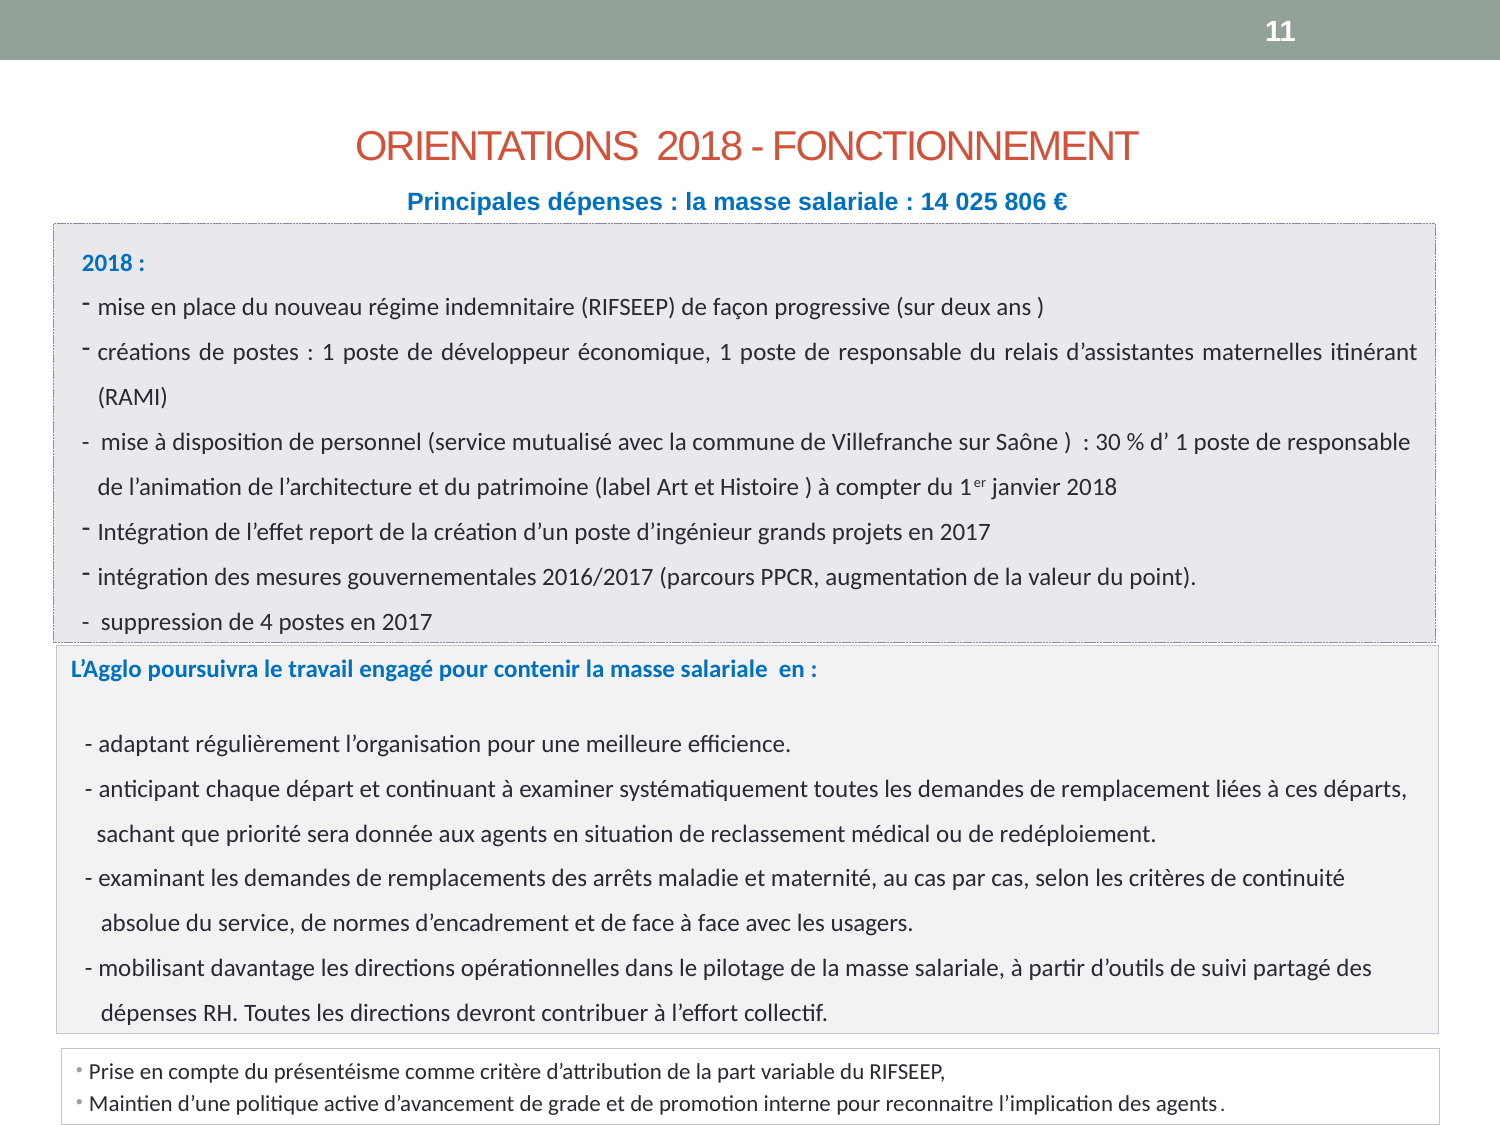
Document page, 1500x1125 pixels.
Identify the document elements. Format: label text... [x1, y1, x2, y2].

text_box 2018 : mise en place du nouveau régime indemnitaire (RIFSEEP) de façon progressive (sur deux ans ) créations de postes : 1 poste de développeur économique, 1 poste de responsable du relais d’assistantes maternelles itinérant (RAMI) - mise à disposition de personnel (service mutualisé avec la commune de Villefranche sur Saône ) : 30 % d’ 1 poste de responsable de l’animation de l’architecture et du patrimoine (label Art et Histoire ) à compter du 1er janvier 2018 Intégration de l’effet report de la création d’un poste d’ingénieur grands projets en 2017 intégration des mesures gouvernementales 2016/2017 (parcours PPCR, augmentation de la valeur du point). - suppression de 4 postes en 2017 [53, 223, 1436, 643]
title ORIENTATIONS 2018 - FONCTIONNEMENT [72, 62, 1423, 178]
text_box L’Agglo poursuivra le travail engagé pour contenir la masse salariale en : - adaptant régulièrement l’organisation pour une meilleure efficience. - anticipant chaque départ et continuant à examiner systématiquement toutes les demandes de remplacement liées à ces départs, sachant que priorité sera donnée aux agents en situation de reclassement médical ou de redéploiement. - examinant les demandes de remplacements des arrêts maladie et maternité, au cas par cas, selon les critères de continuité absolue du service, de normes d’encadrement et de face à face avec les usagers. - mobilisant davantage les directions opérationnelles dans le pilotage de la masse salariale, à partir d’outils de suivi partagé des dépenses RH. Toutes les directions devront contribuer à l’effort collectif. [56, 645, 1439, 1034]
list Prise en compte du présentéisme comme critère d’attribution de la part variable du RIFSEEP, Maintien d’une politique active d’avancement de grade et de promotion interne pour reconnaitre l’implication des agents. [61, 1048, 1440, 1125]
slide_number 11 [1250, 3, 1425, 57]
text_box Principales dépenses : la masse salariale : 14 025 806 € [53, 178, 1424, 223]
